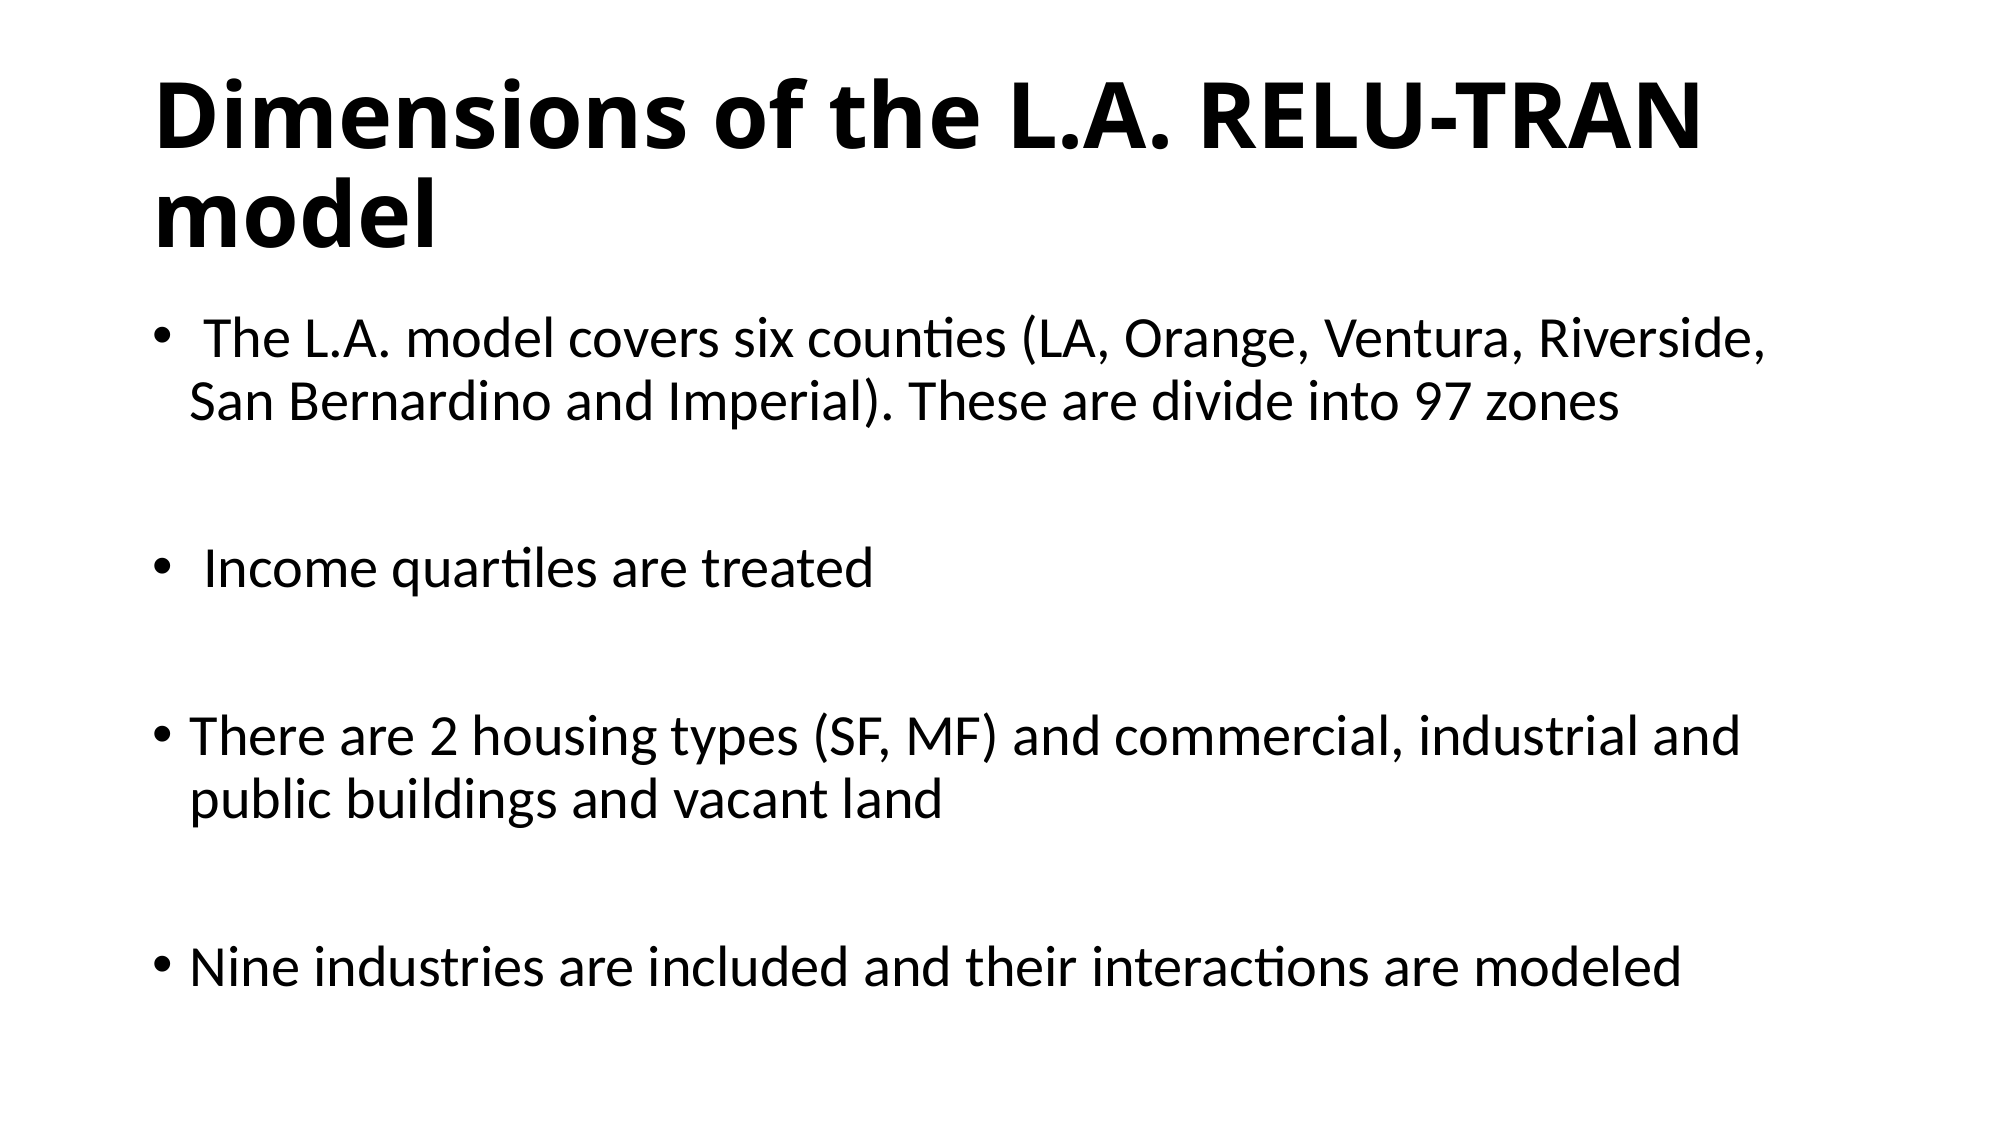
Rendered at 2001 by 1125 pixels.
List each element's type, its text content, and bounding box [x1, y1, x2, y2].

title Dimensions of the L.A. RELU-TRAN model [137, 59, 1863, 278]
list The L.A. model covers six counties (LA, Orange, Ventura, Riverside, San Bernardino and Imperial). These are divide into 97 zones Income quartiles are treated There are 2 housing types (SF, MF) and commercial, industrial and public buildings and vacant land Nine industries are included and their interactions are modeled [137, 299, 1863, 1014]
